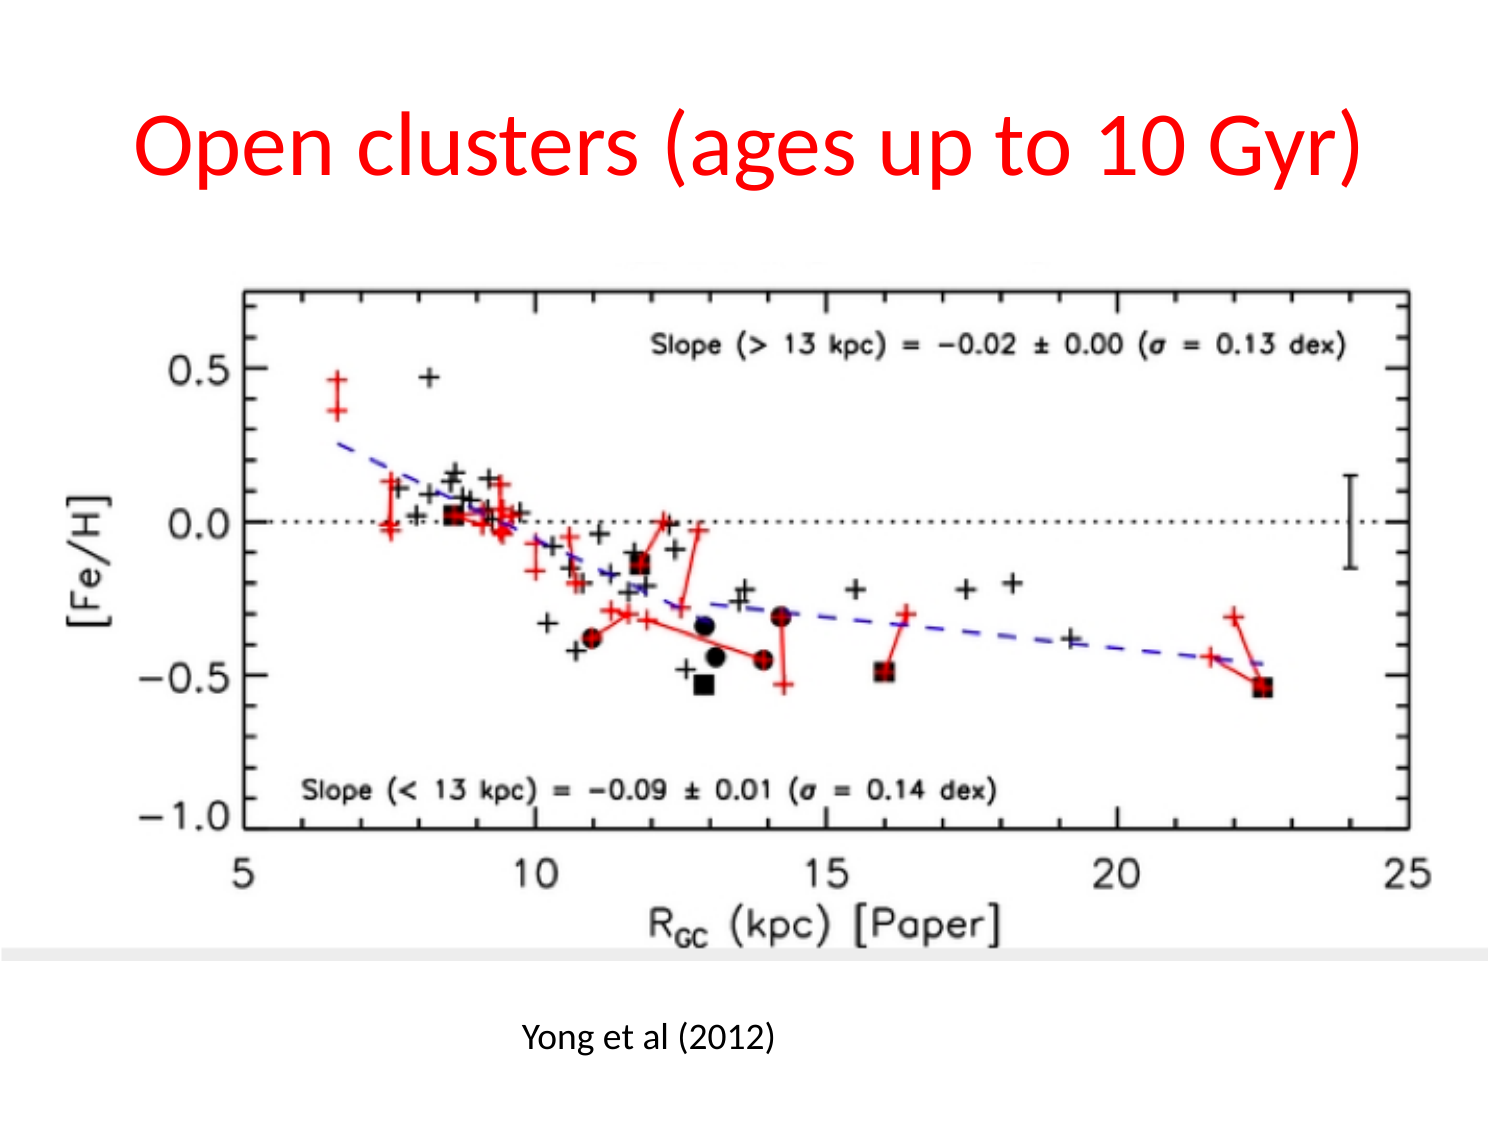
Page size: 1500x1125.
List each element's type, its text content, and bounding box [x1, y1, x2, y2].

picture [0, 262, 1488, 961]
text_box Yong et al (2012) [507, 1004, 1174, 1065]
title Open clusters (ages up to 10 Gyr) [75, 45, 1425, 233]
